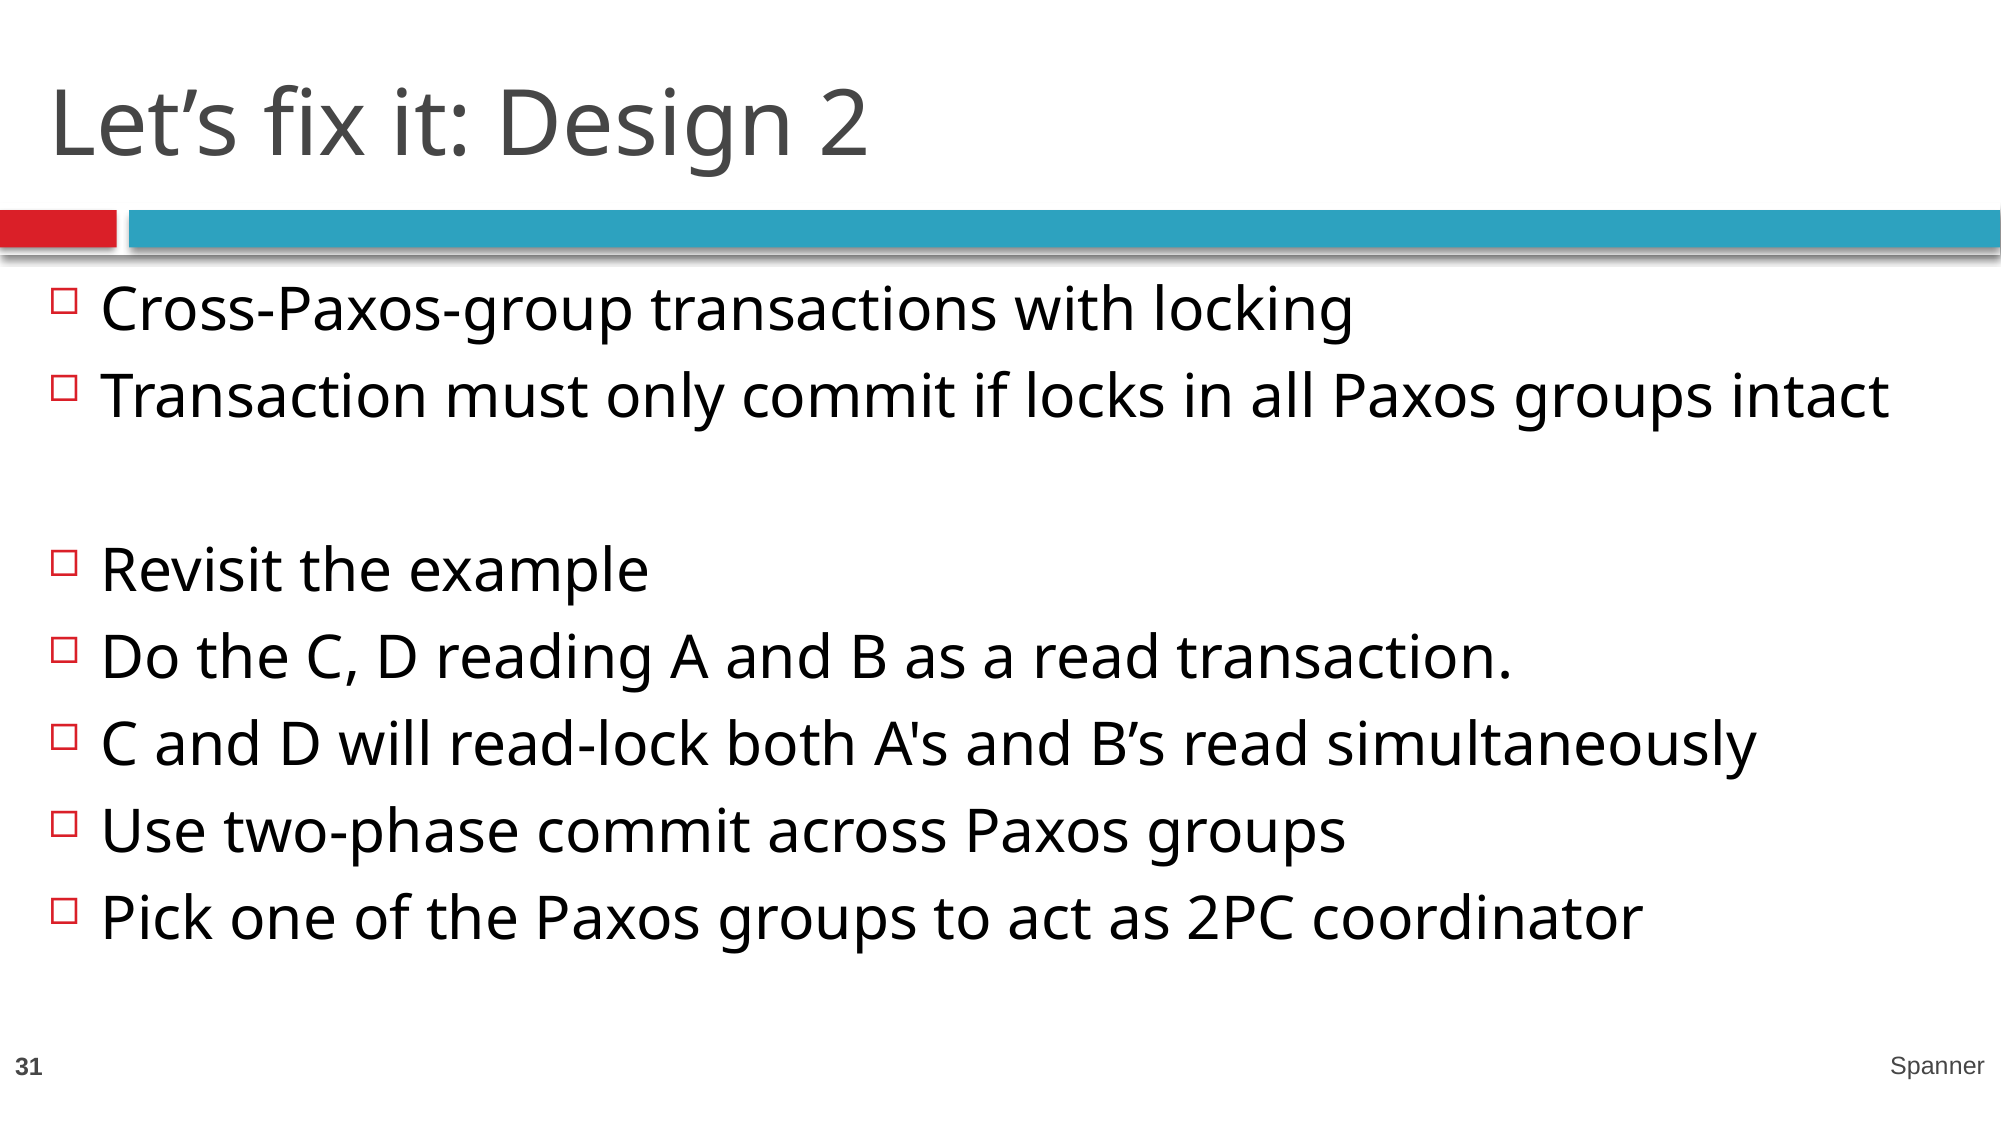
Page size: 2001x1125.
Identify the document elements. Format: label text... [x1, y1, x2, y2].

slide_number 31 [0, 1042, 434, 1103]
list Cross-Paxos-group transactions with locking Transaction must only commit if locks in all Paxos groups intact Revisit the example Do the C, D reading A and B as a read transaction. C and D will read-lock both A's and B’s read simultaneously Use two-phase commit across Paxos groups Pick one of the Paxos groups to act as 2PC coordinator [33, 262, 1967, 1100]
footer Spanner [1233, 1042, 2000, 1103]
title Let’s fix it: Design 2 [33, 37, 1967, 200]
